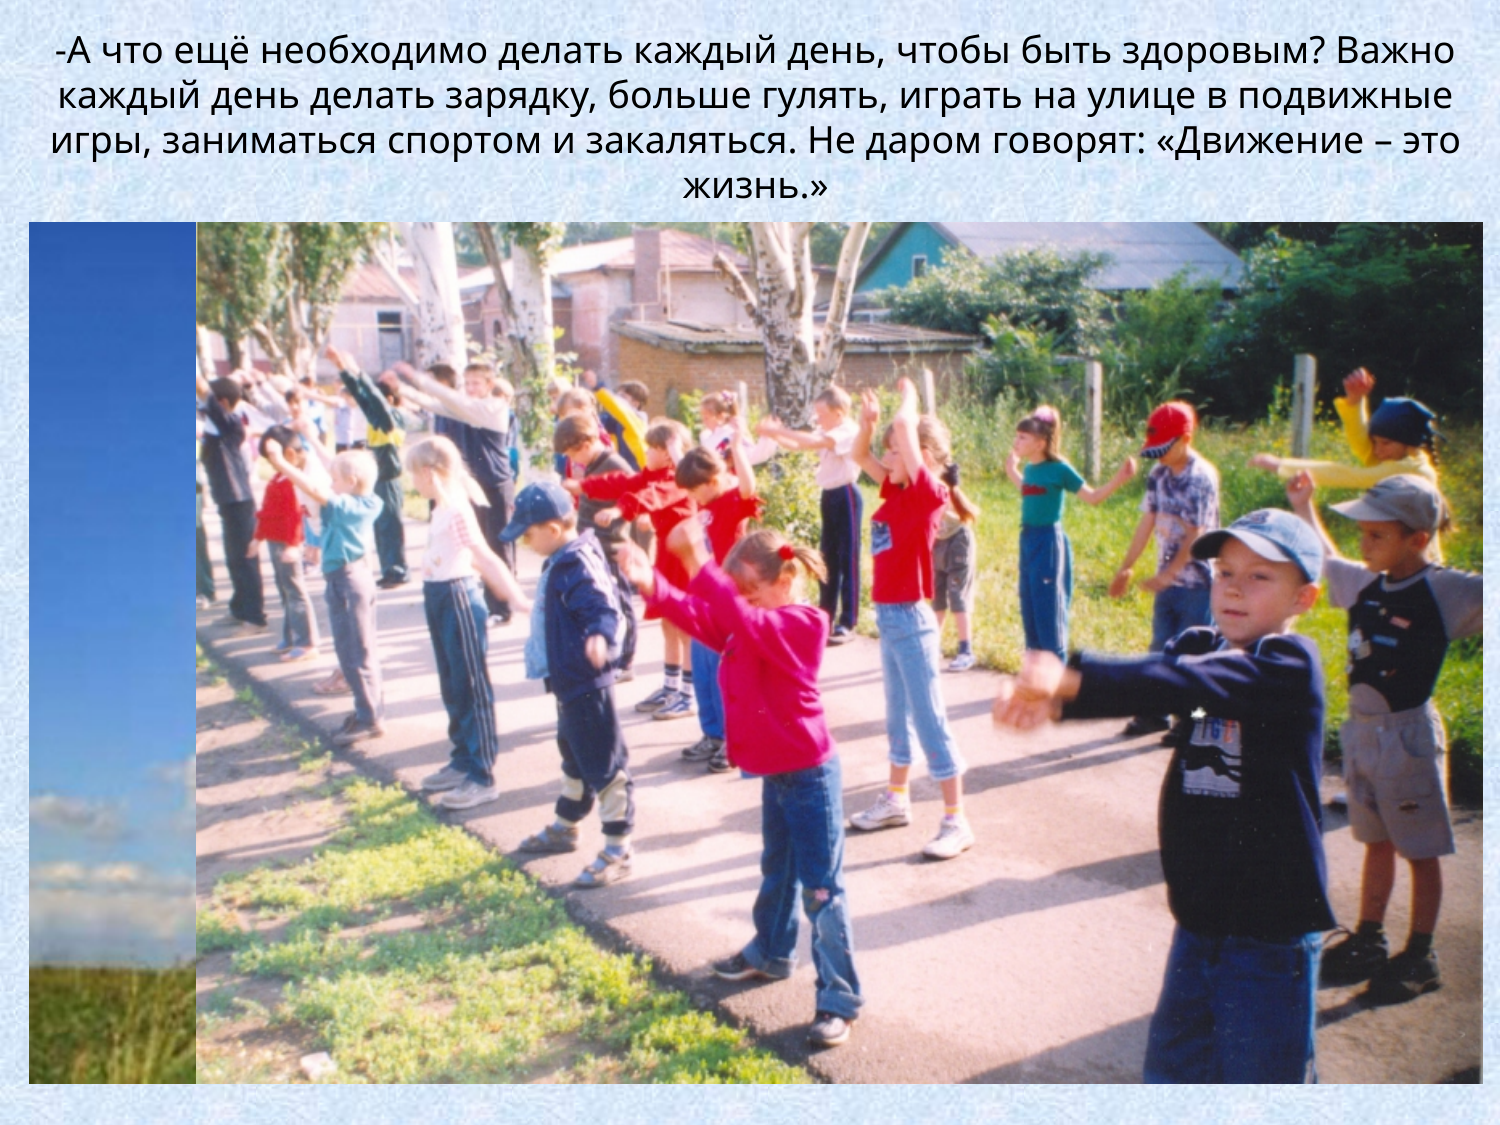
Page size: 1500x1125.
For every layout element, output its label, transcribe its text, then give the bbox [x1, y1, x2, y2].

picture [0, 0, 1500, 1125]
text_box -А что ещё необходимо делать каждый день, чтобы быть здоровым? Важно каждый день делать зарядку, больше гулять, играть на улице в подвижные игры, заниматься спортом и закаляться. Не даром говорят: «Движение – это жизнь.» [29, 19, 1483, 214]
